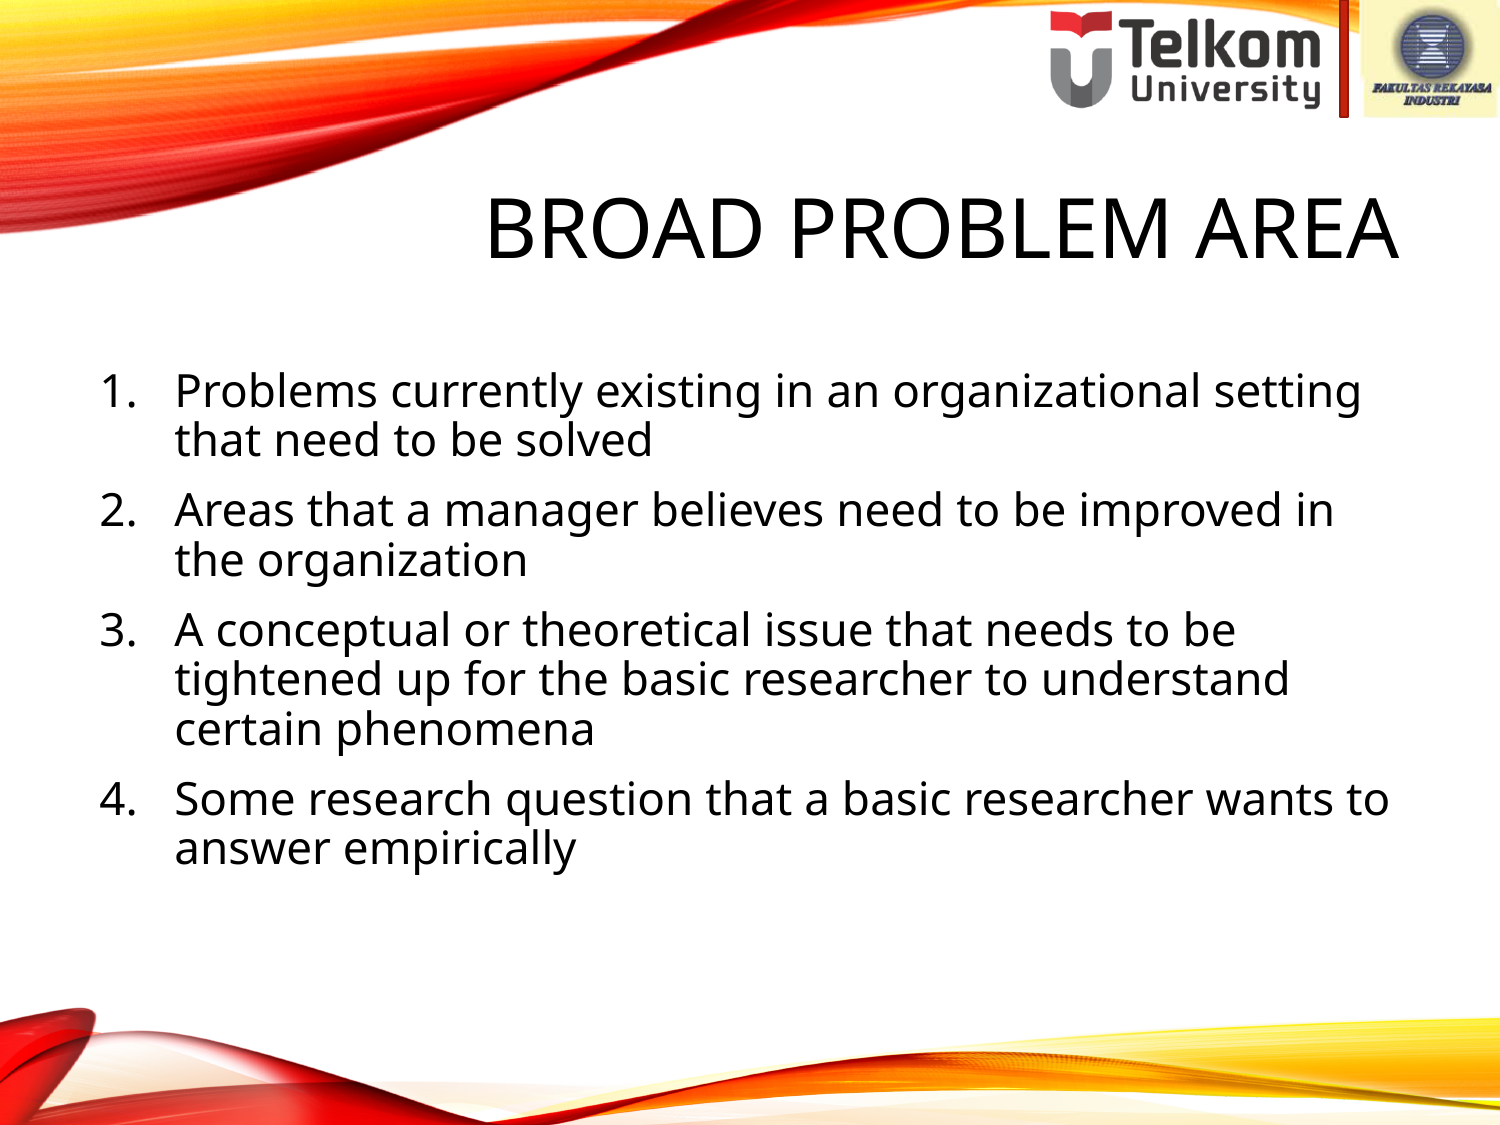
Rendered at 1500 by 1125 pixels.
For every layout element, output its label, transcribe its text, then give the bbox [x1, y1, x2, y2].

title Broad Problem Area [356, 125, 1416, 338]
list Problems currently existing in an organizational setting that need to be solved Areas that a manager believes need to be improved in the organization A conceptual or theoretical issue that needs to be tightened up for the basic researcher to understand certain phenomena Some research question that a basic researcher wants to answer empirically [84, 360, 1416, 1021]
picture [0, 1007, 1500, 1125]
picture [0, 0, 1500, 237]
